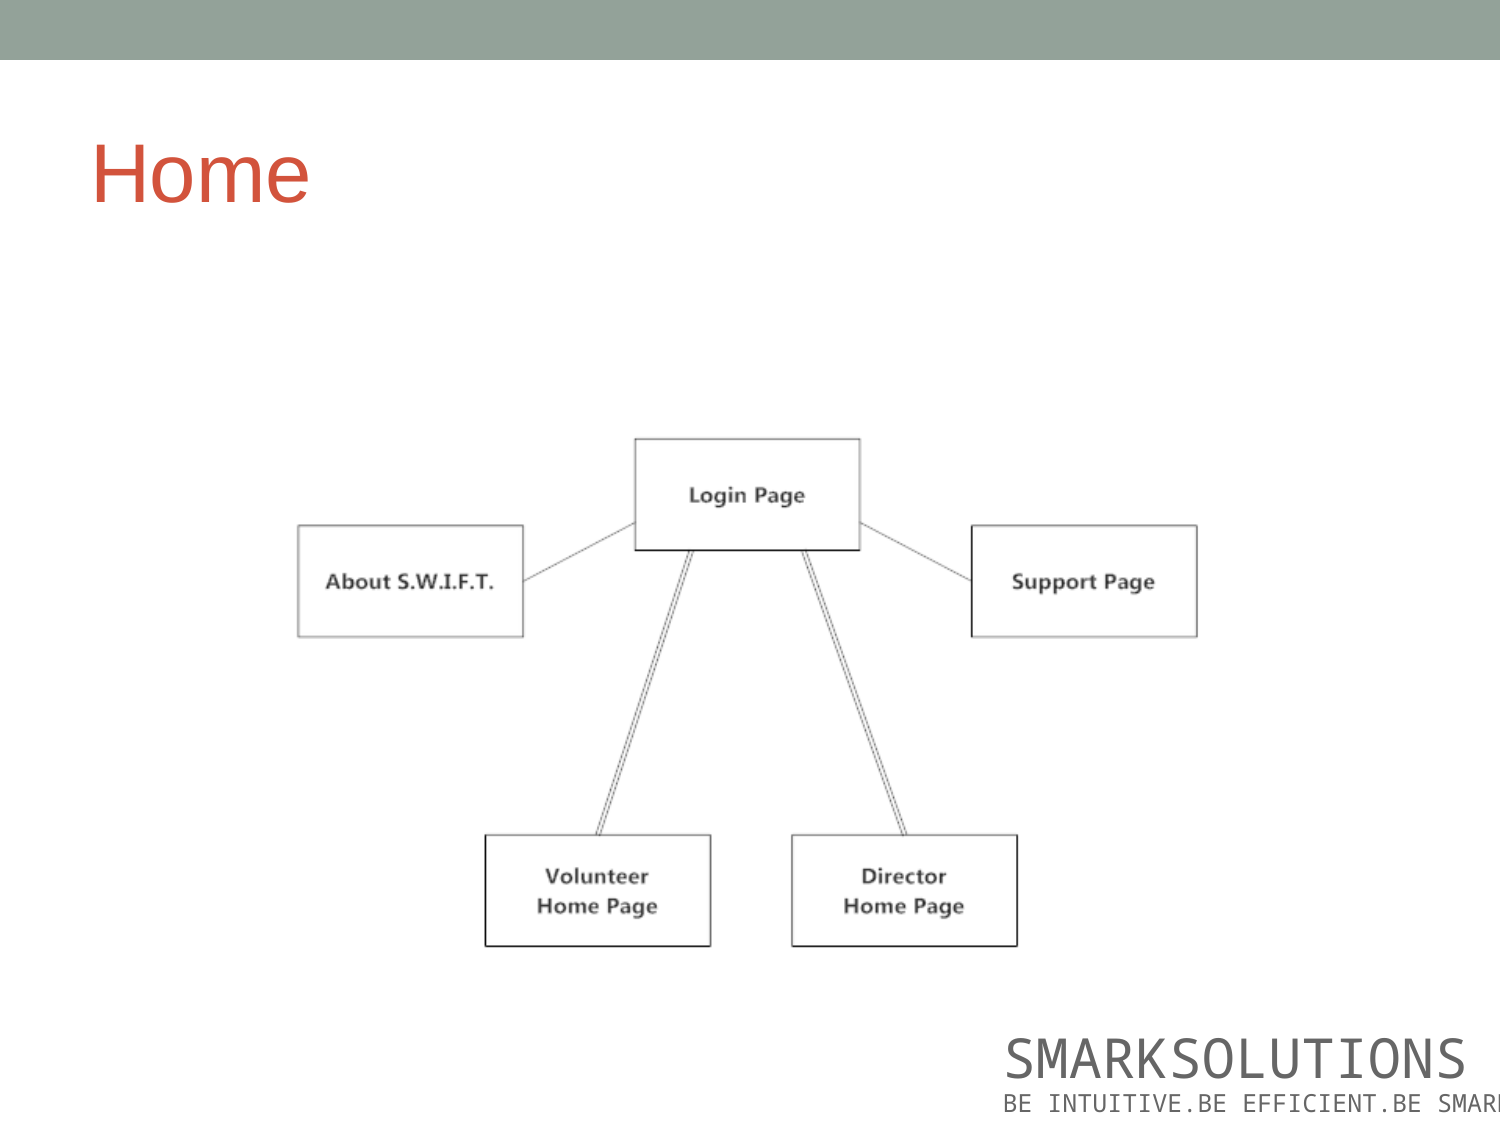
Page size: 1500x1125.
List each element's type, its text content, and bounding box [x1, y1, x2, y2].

picture [291, 362, 1209, 963]
text_box SMARKSOLUTIONS BE INTUITIVE.BE EFFICIENT.BE SMARK. [987, 1017, 1500, 1125]
title Home [75, 87, 1425, 250]
